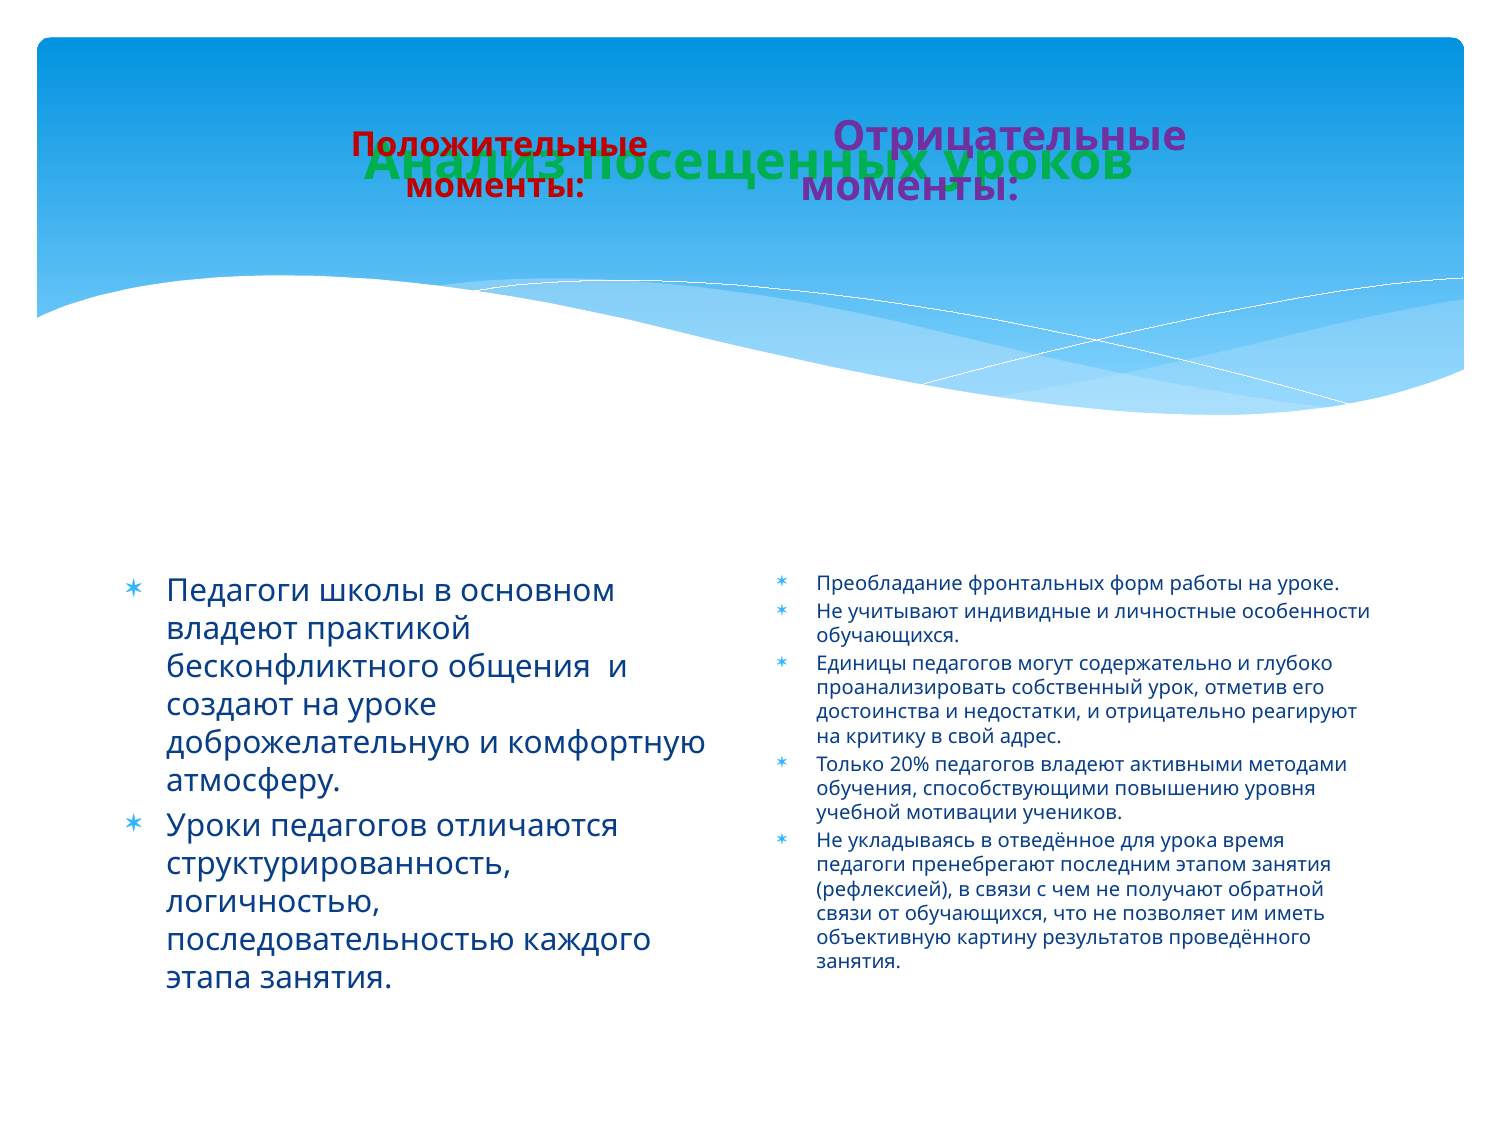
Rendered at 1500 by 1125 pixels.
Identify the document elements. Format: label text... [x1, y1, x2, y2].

text_box Отрицательные моменты: [785, 101, 1500, 281]
list Педагоги школы в основном владеют практикой бесконфликтного общения и создают на уроке доброжелательную и комфортную атмосферу. Уроки педагогов отличаются структурированность, логичностью, последовательностью каждого этапа занятия. [111, 562, 738, 1005]
list Положительные моменты: [242, 66, 757, 214]
list [773, 90, 1299, 275]
list Преобладание фронтальных форм работы на уроке. Не учитывают индивидные и личностные особенности обучающихся. Единицы педагогов могут содержательно и глубоко проанализировать собственный урок, отметив его достоинства и недостатки, и отрицательно реагируют на критику в свой адрес. Только 20% педагогов владеют активными методами обучения, способствующими повышению уровня учебной мотивации учеников. Не укладываясь в отведённое для урока время педагоги пренебрегают последним этапом занятия (рефлексией), в связи с чем не получают обратной связи от обучающихся, что не позволяет им иметь объективную картину результатов проведённого занятия. [761, 562, 1389, 1005]
title Анализ посещенных уроков [75, 55, 1425, 261]
